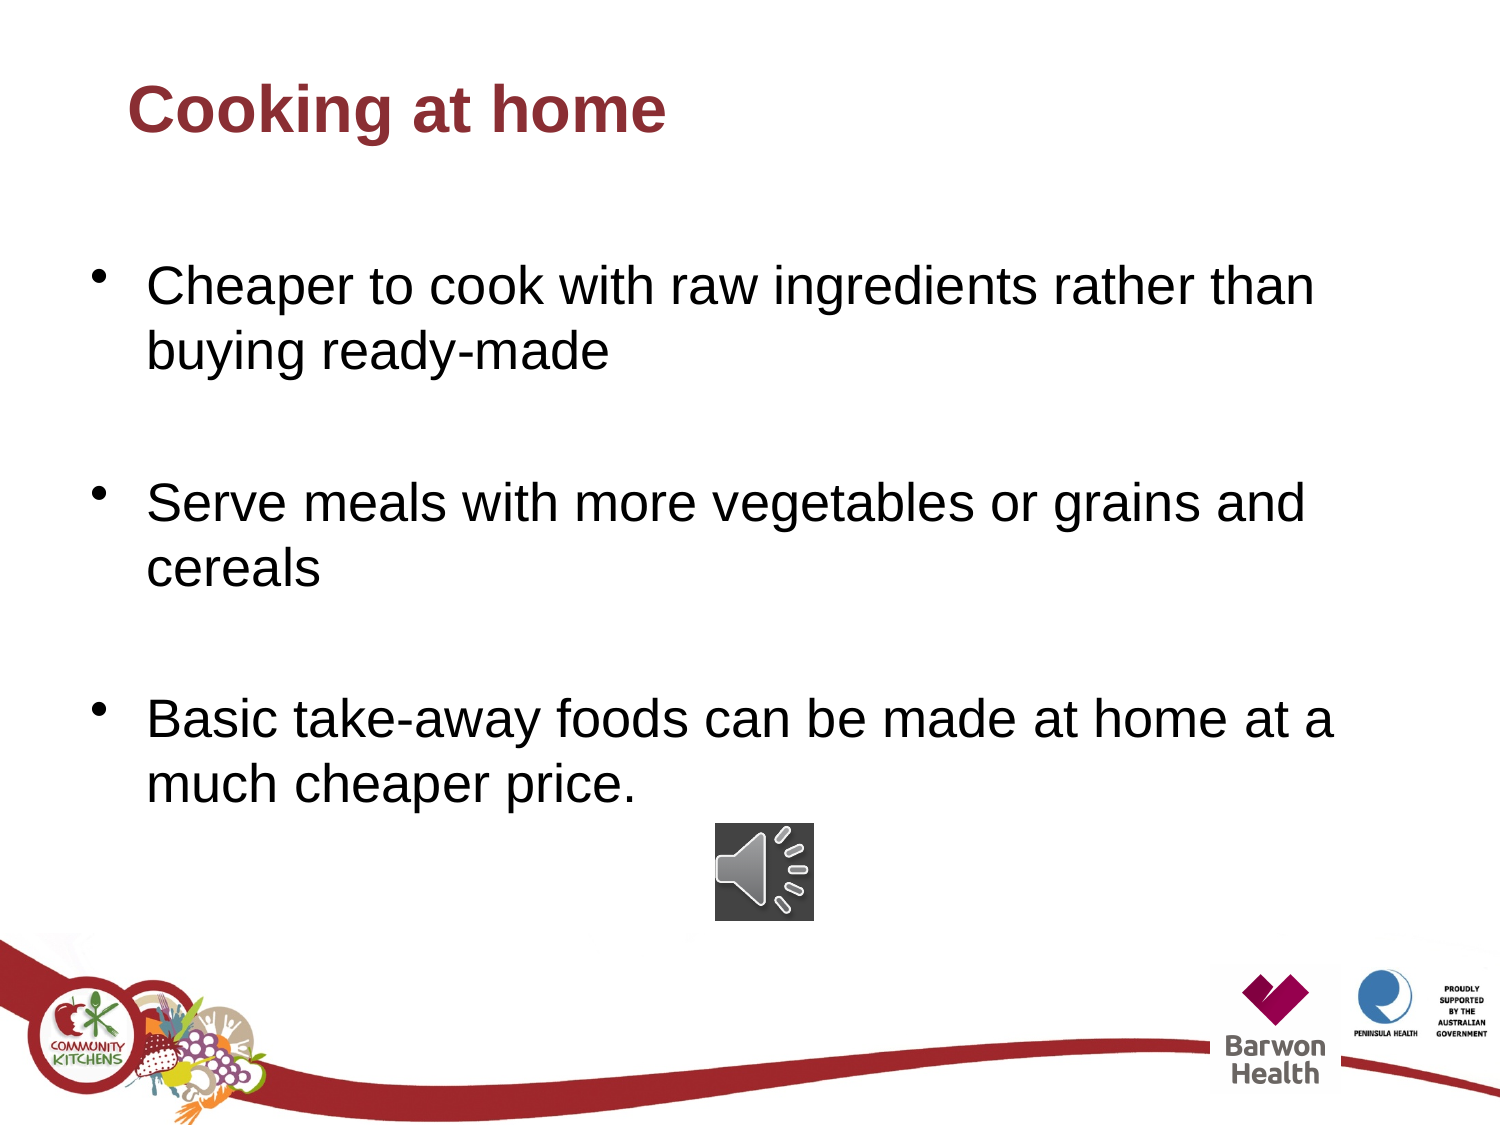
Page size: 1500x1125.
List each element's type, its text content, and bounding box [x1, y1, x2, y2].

picture [0, 933, 1500, 1125]
title Cooking at home [112, 50, 1388, 163]
picture [714, 822, 815, 923]
list Cheaper to cook with raw ingredients rather than buying ready-made Serve meals with more vegetables or grains and cereals Basic take-away foods can be made at home at a much cheaper price. [75, 242, 1425, 1063]
